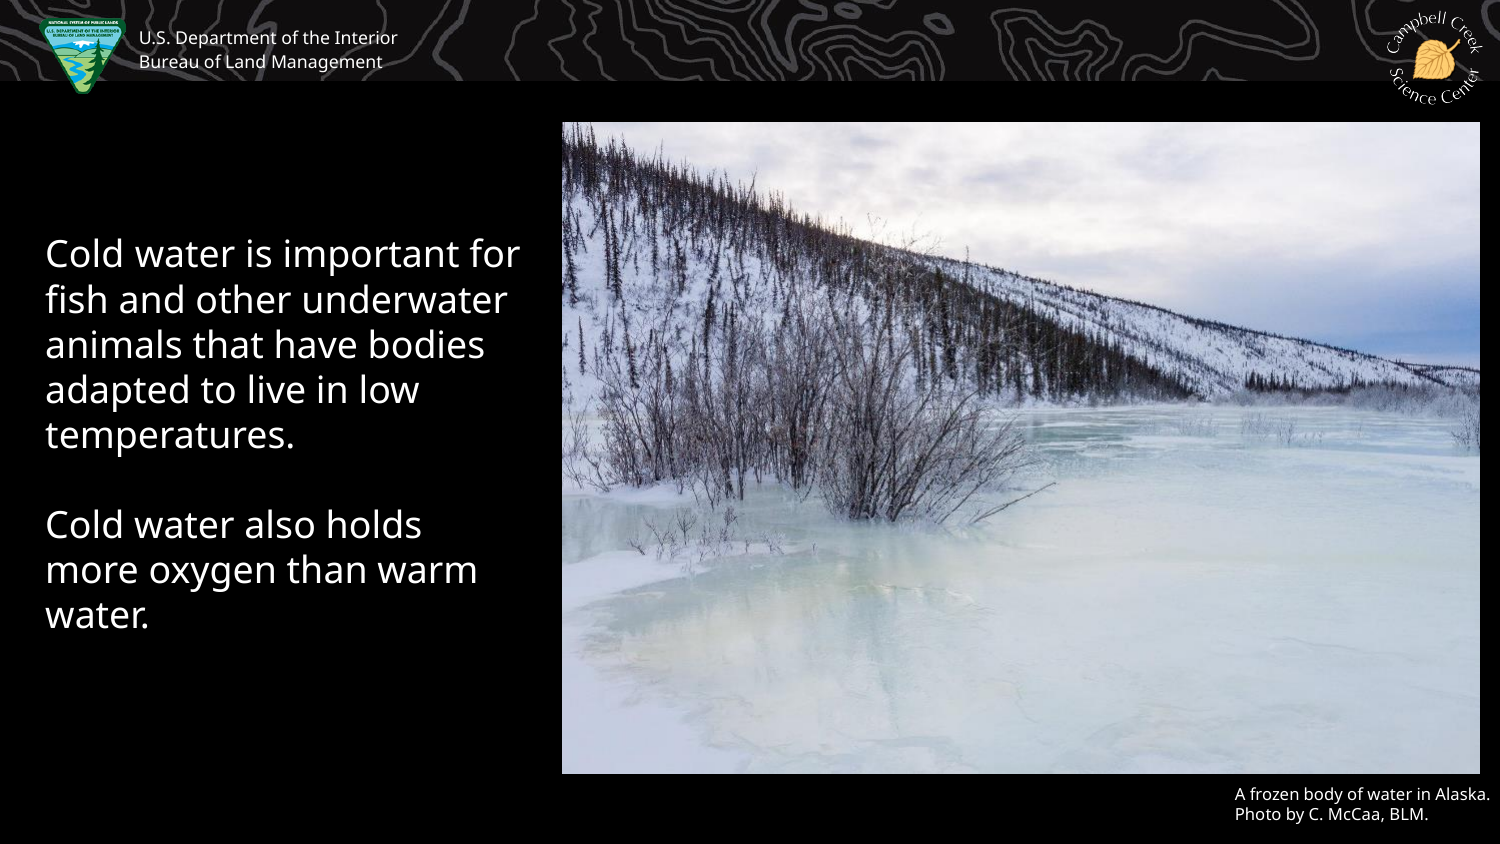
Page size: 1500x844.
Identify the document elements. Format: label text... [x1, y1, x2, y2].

title Cold water is important for fish and other underwater animals that have bodies adapted to live in low temperatures. Cold water also holds more oxygen than warm water. [30, 213, 538, 502]
picture [561, 122, 1481, 775]
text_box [0, 0, 1500, 105]
text_box A frozen body of water in Alaska. Photo by C. McCaa, BLM. [1219, 768, 1500, 839]
